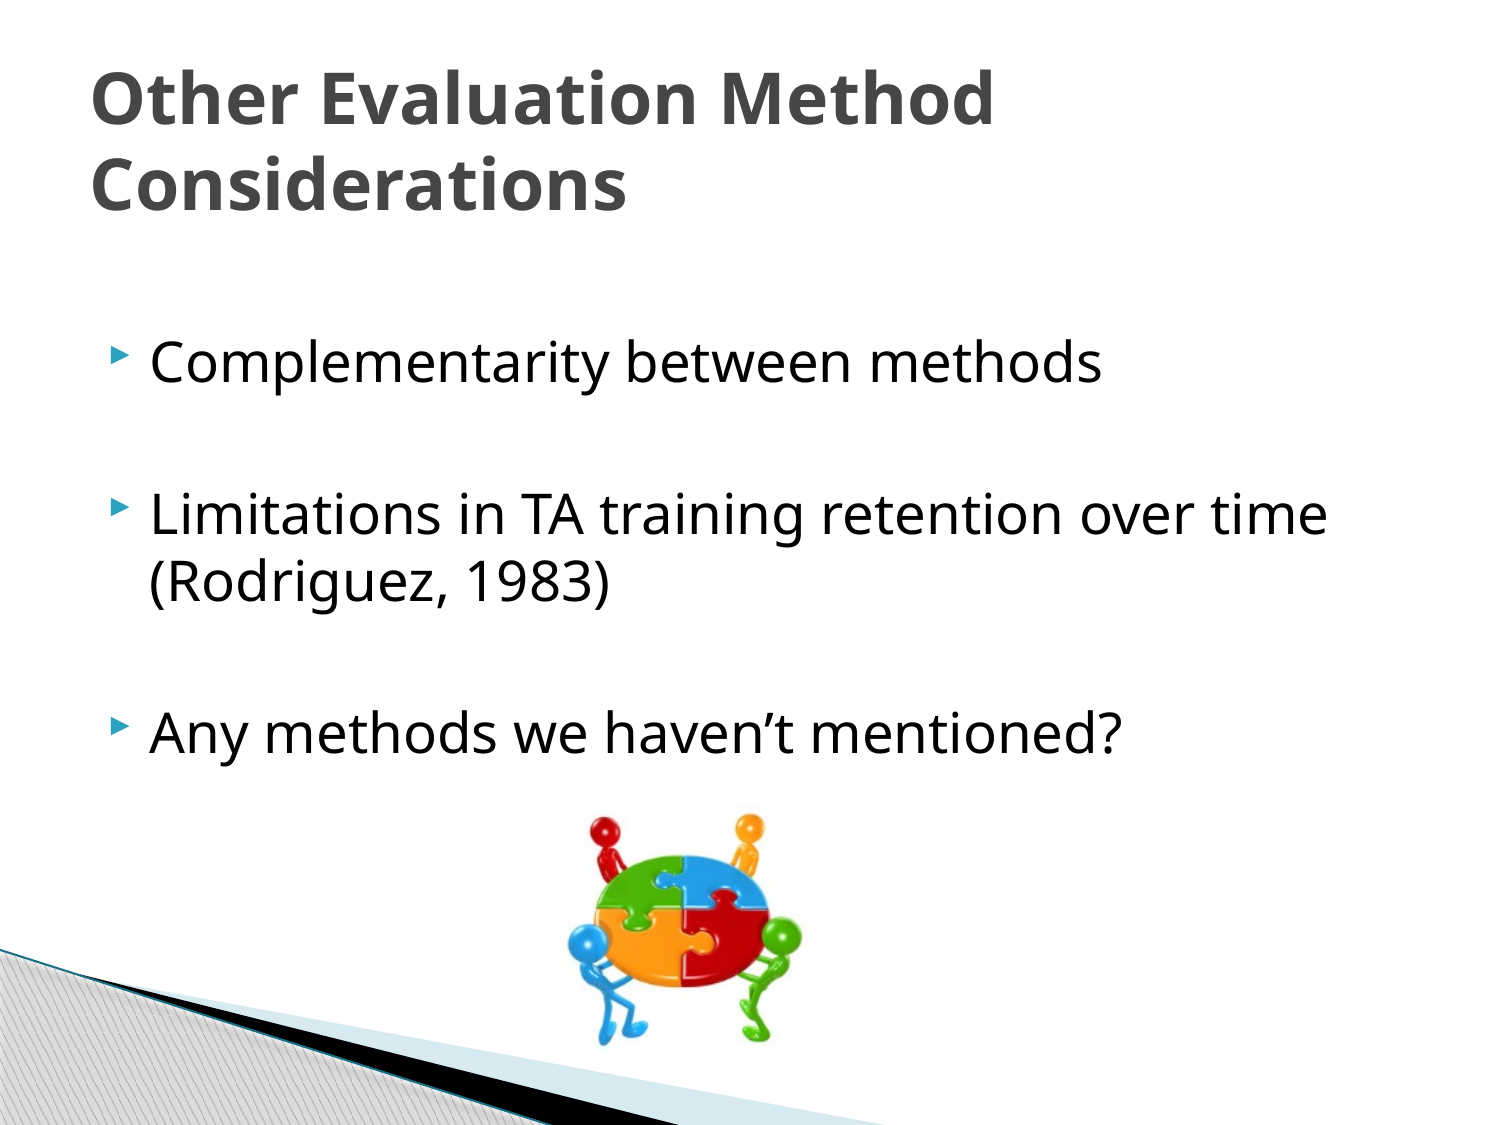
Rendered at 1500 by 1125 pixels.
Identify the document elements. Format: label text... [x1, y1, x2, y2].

picture [560, 805, 810, 1054]
title Other Evaluation Method Considerations [75, 45, 1425, 233]
list Complementarity between methods Limitations in TA training retention over time (Rodriguez, 1983) Any methods we haven’t mentioned? [75, 243, 1425, 986]
